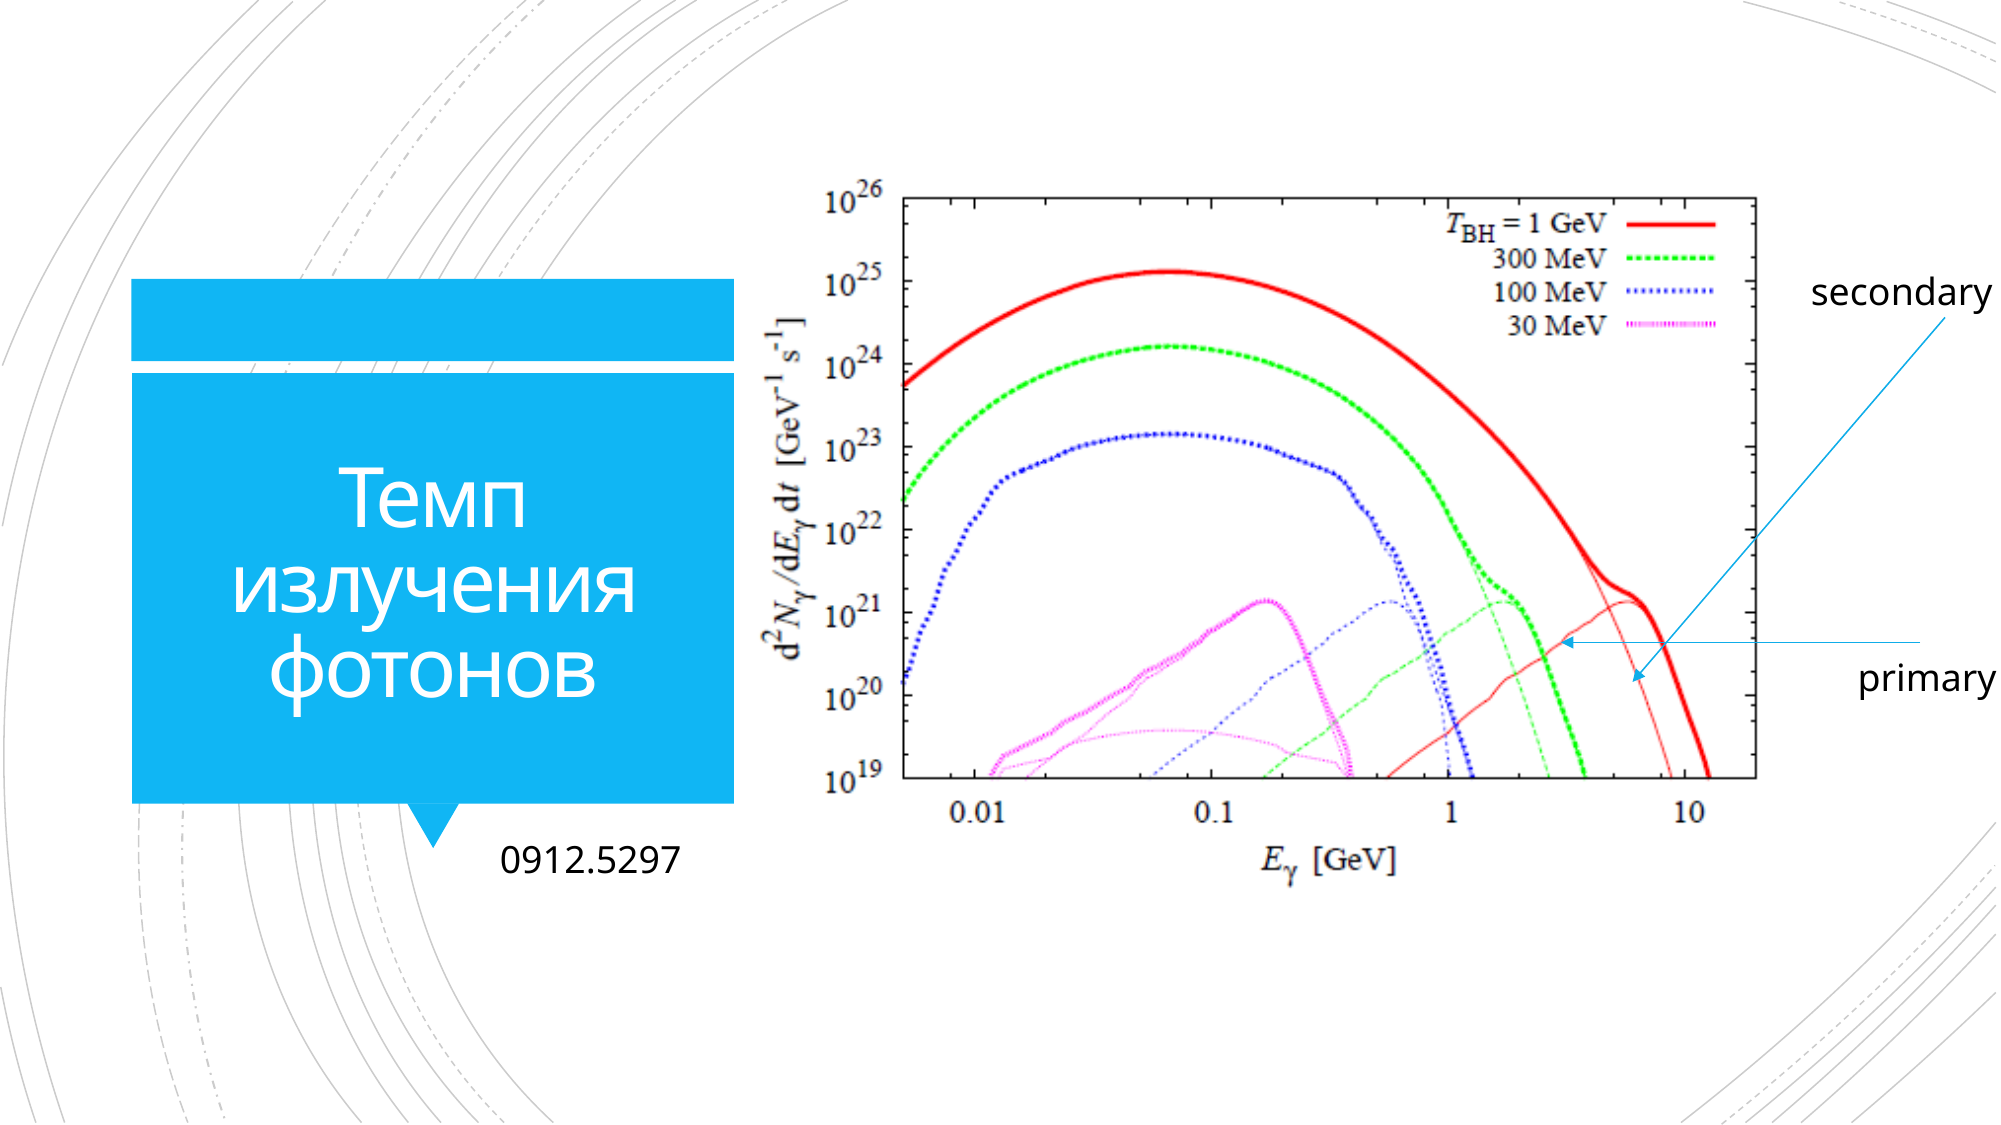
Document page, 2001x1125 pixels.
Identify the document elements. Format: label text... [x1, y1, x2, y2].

text_box 0912.5297 [485, 828, 697, 889]
text_box secondary [1796, 260, 2000, 321]
text_box primary [1842, 646, 2000, 707]
title Темп излучения фотонов [145, 385, 721, 789]
picture [753, 168, 1783, 902]
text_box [1632, 317, 1946, 683]
